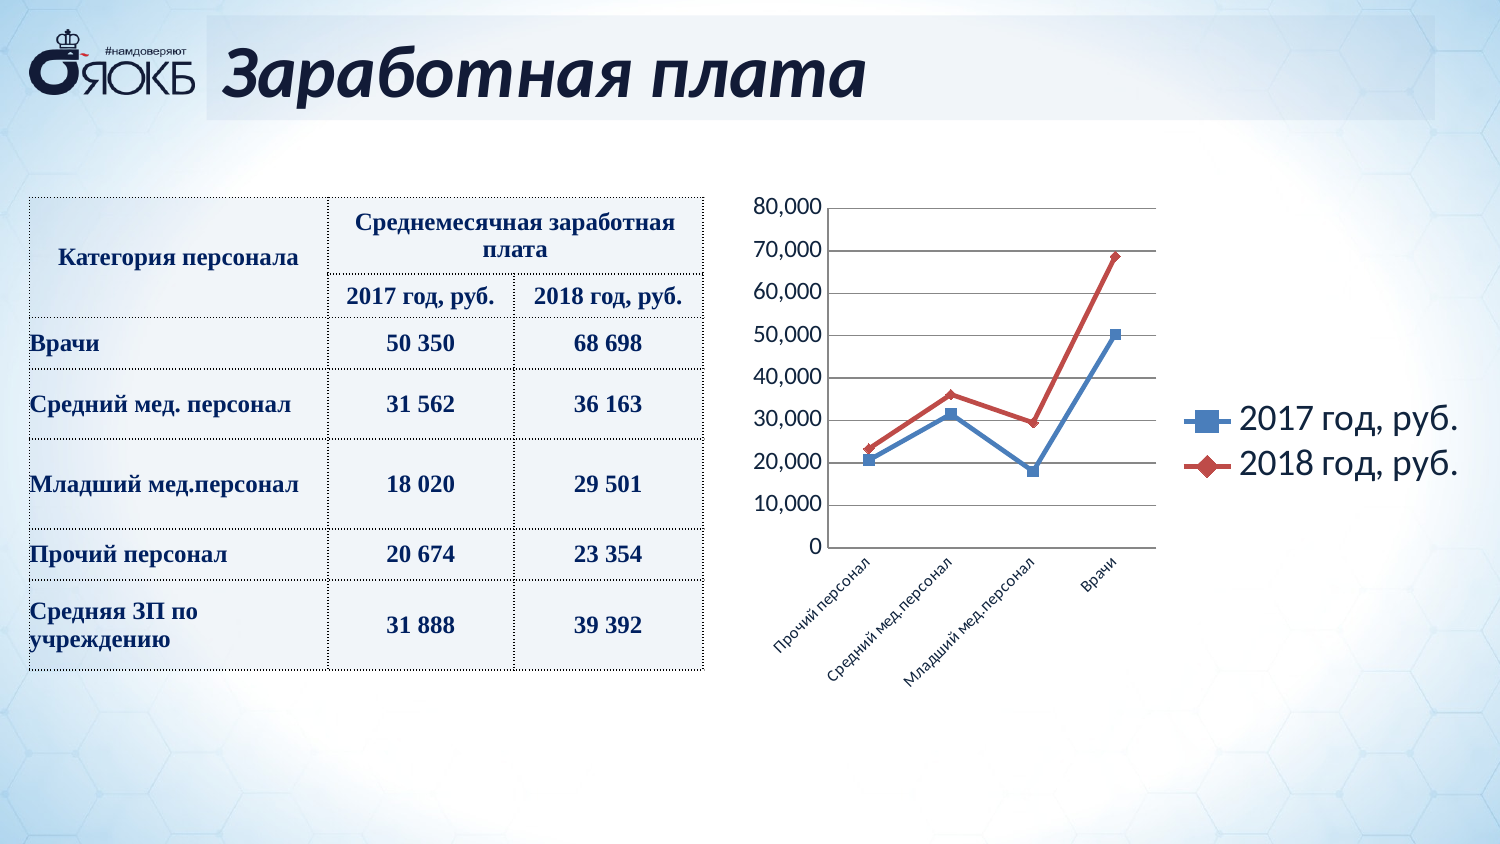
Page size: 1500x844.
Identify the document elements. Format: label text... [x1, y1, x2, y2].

table_cell 39 392 [514, 580, 703, 670]
table_cell 23 354 [514, 529, 703, 580]
table_cell 36 163 [514, 369, 703, 439]
table_cell 31 888 [328, 580, 514, 670]
table_cell Врачи [29, 317, 328, 369]
table_cell 20 674 [328, 529, 514, 580]
text_box Заработная плата [206, 15, 1435, 121]
chart [737, 185, 1485, 703]
table_cell 31 562 [328, 369, 514, 439]
table_cell 29 501 [514, 439, 703, 529]
table_header Категория персонала [29, 197, 328, 317]
table_header Среднемесячная заработная плата [328, 197, 703, 274]
table_cell 68 698 [514, 317, 703, 369]
table_cell Средняя ЗП по учреждению [29, 580, 328, 670]
table_cell Средний мед. персонал [29, 369, 328, 439]
table_cell 50 350 [328, 317, 514, 369]
picture [0, 0, 1500, 844]
table_cell 18 020 [328, 439, 514, 529]
table_cell Младший мед.персонал [29, 439, 328, 529]
table_cell 2018 год, руб. [514, 274, 703, 317]
table_cell Прочий персонал [29, 529, 328, 580]
table_cell 2017 год, руб. [328, 274, 514, 317]
